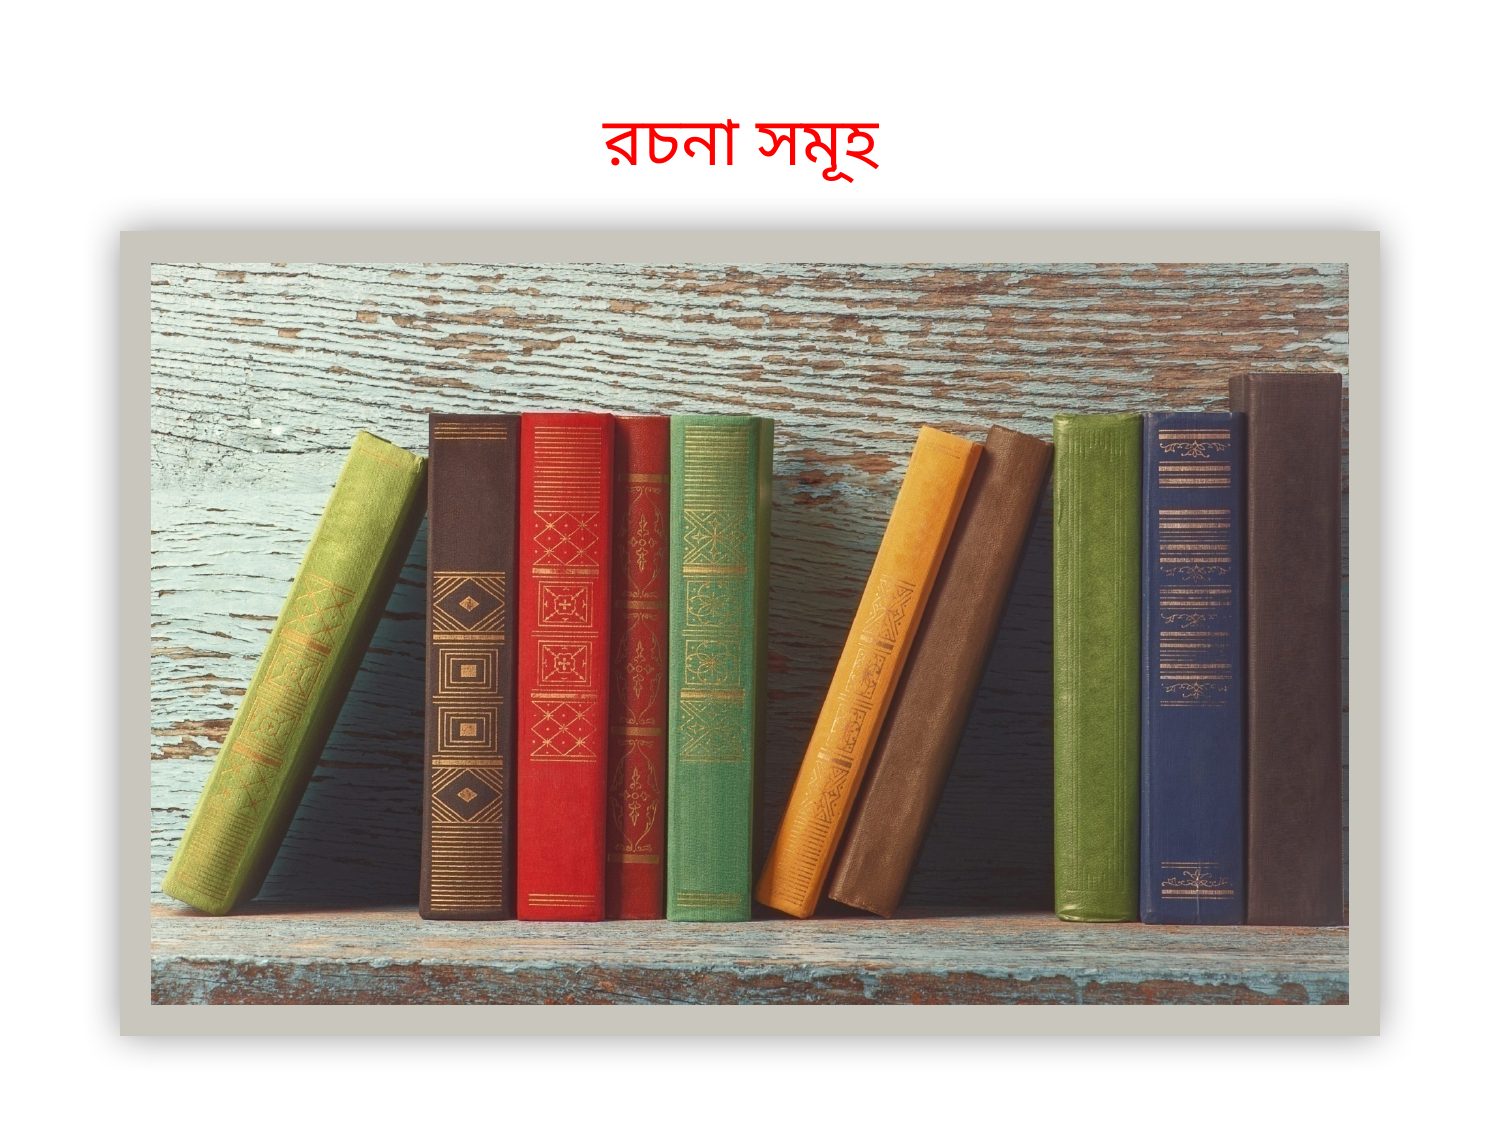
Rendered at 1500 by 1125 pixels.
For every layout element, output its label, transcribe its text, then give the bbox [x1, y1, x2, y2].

title রচনা সমূহ [75, 45, 1425, 233]
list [150, 262, 1349, 1006]
